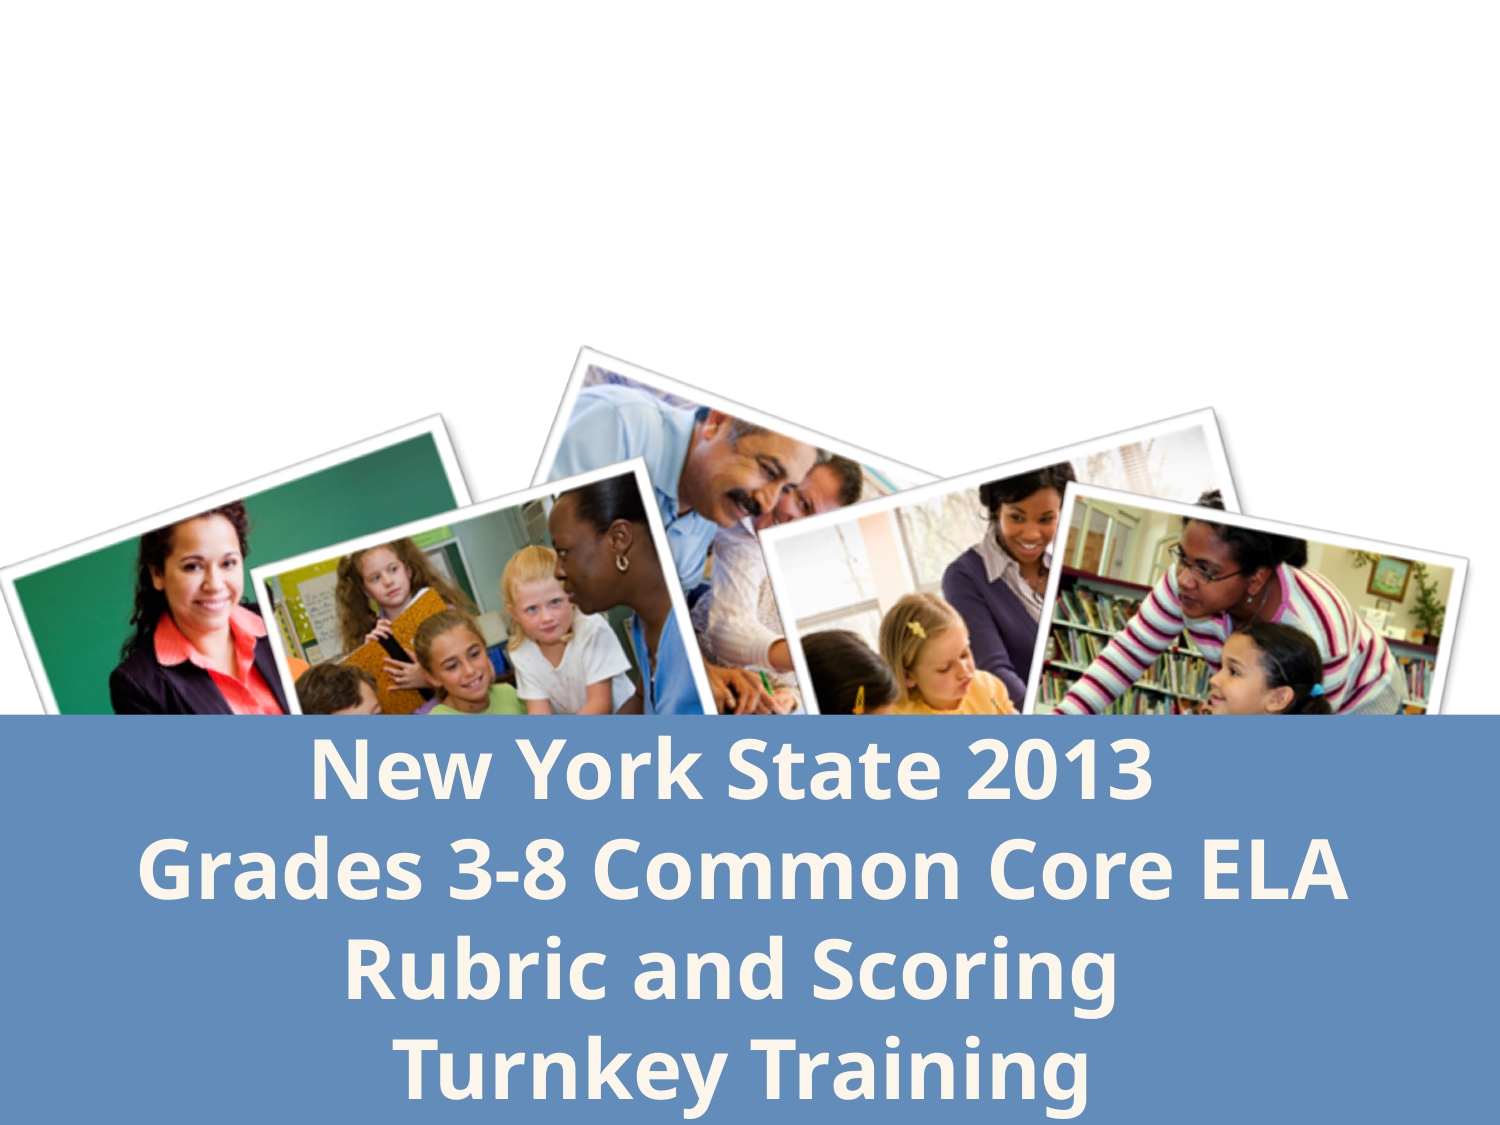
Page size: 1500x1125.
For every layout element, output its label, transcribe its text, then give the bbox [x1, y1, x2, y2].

text_box [0, 996, 1500, 1125]
text_box New York State 2013 Grades 3-8 Common Core ELA Rubric and Scoring Turnkey Training [0, 716, 1500, 996]
picture [0, 327, 1499, 838]
